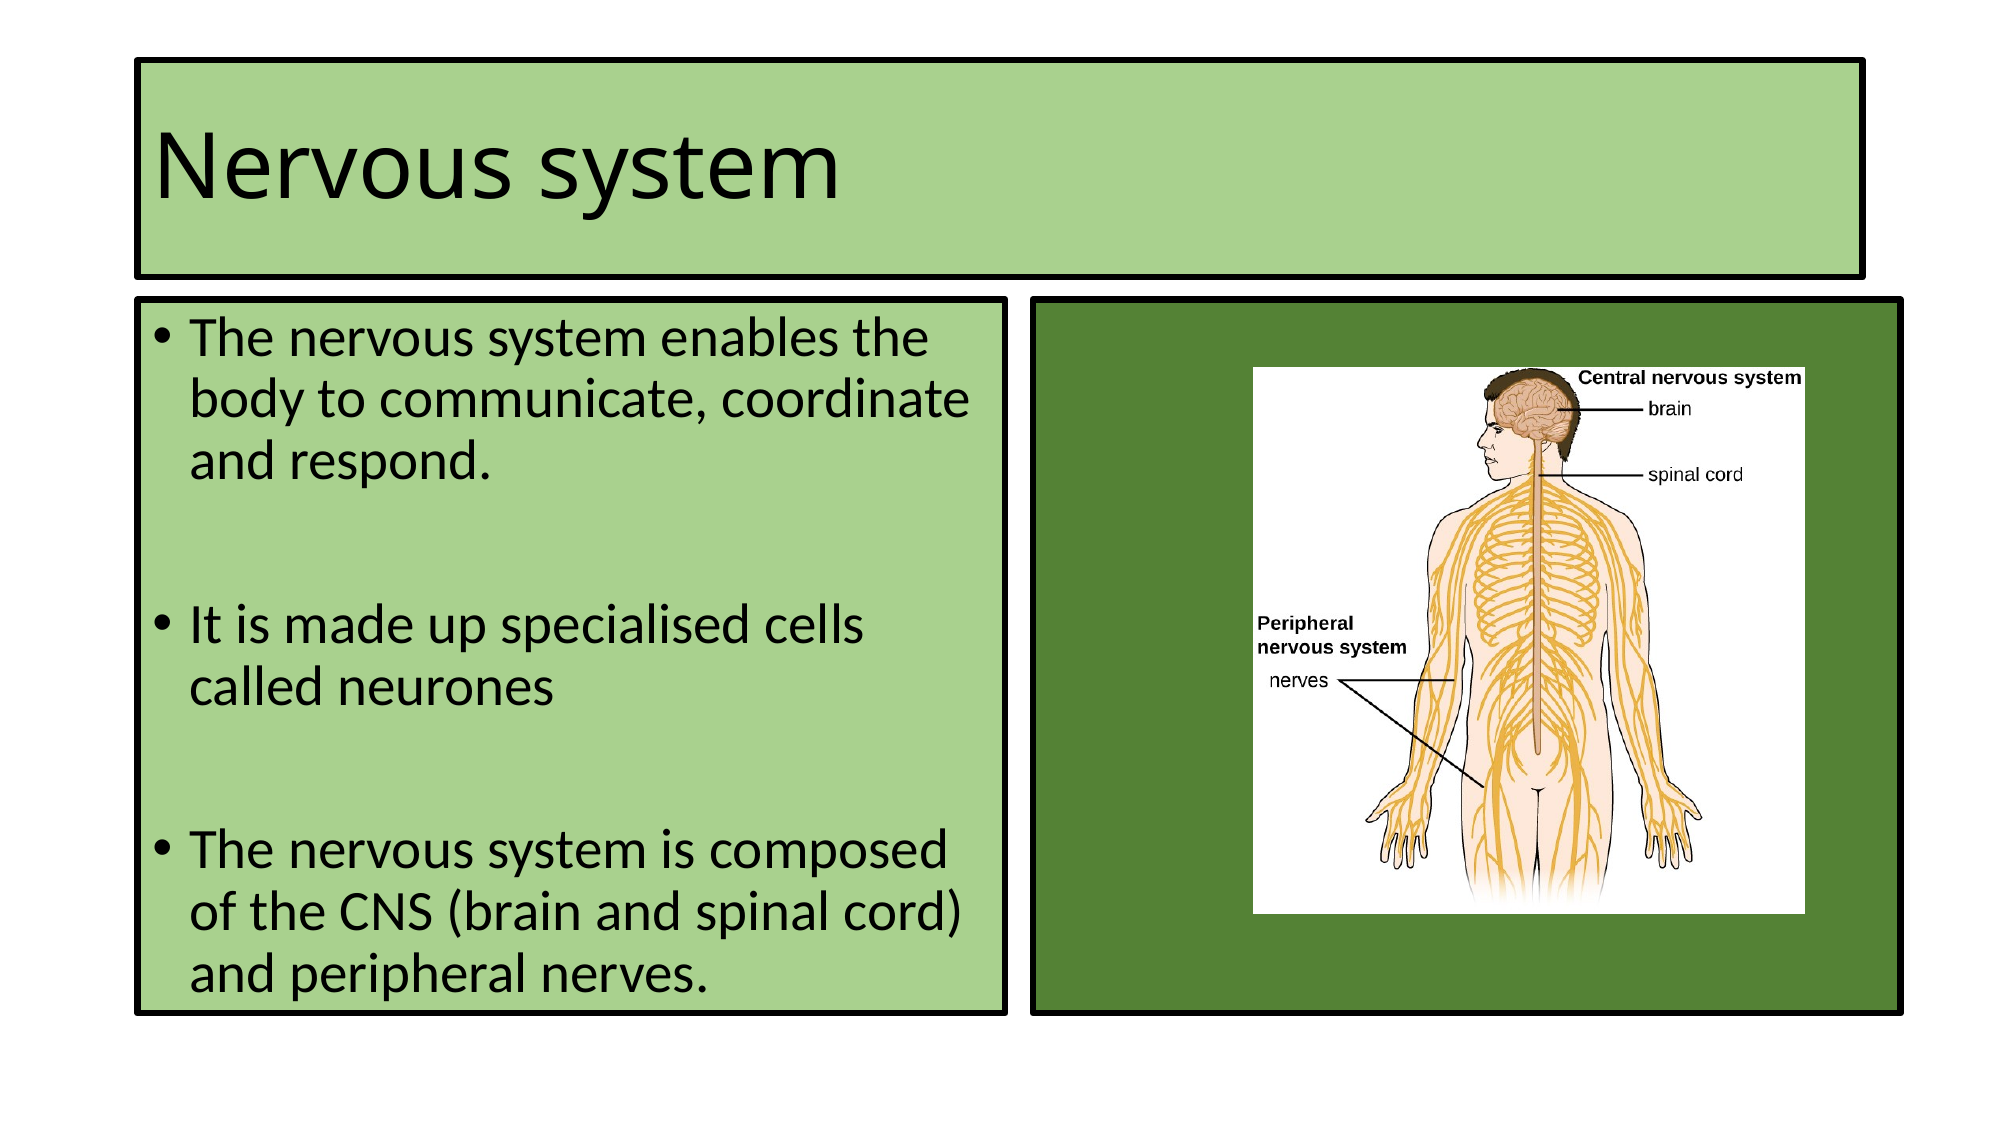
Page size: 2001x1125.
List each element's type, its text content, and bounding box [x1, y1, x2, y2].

picture [1253, 367, 1805, 915]
text_box [1032, 299, 1901, 1014]
list The nervous system enables the body to communicate, coordinate and respond. It is made up specialised cells called neurones The nervous system is composed of the CNS (brain and spinal cord) and peripheral nerves. [134, 296, 1008, 1016]
title Nervous system [134, 57, 1866, 280]
